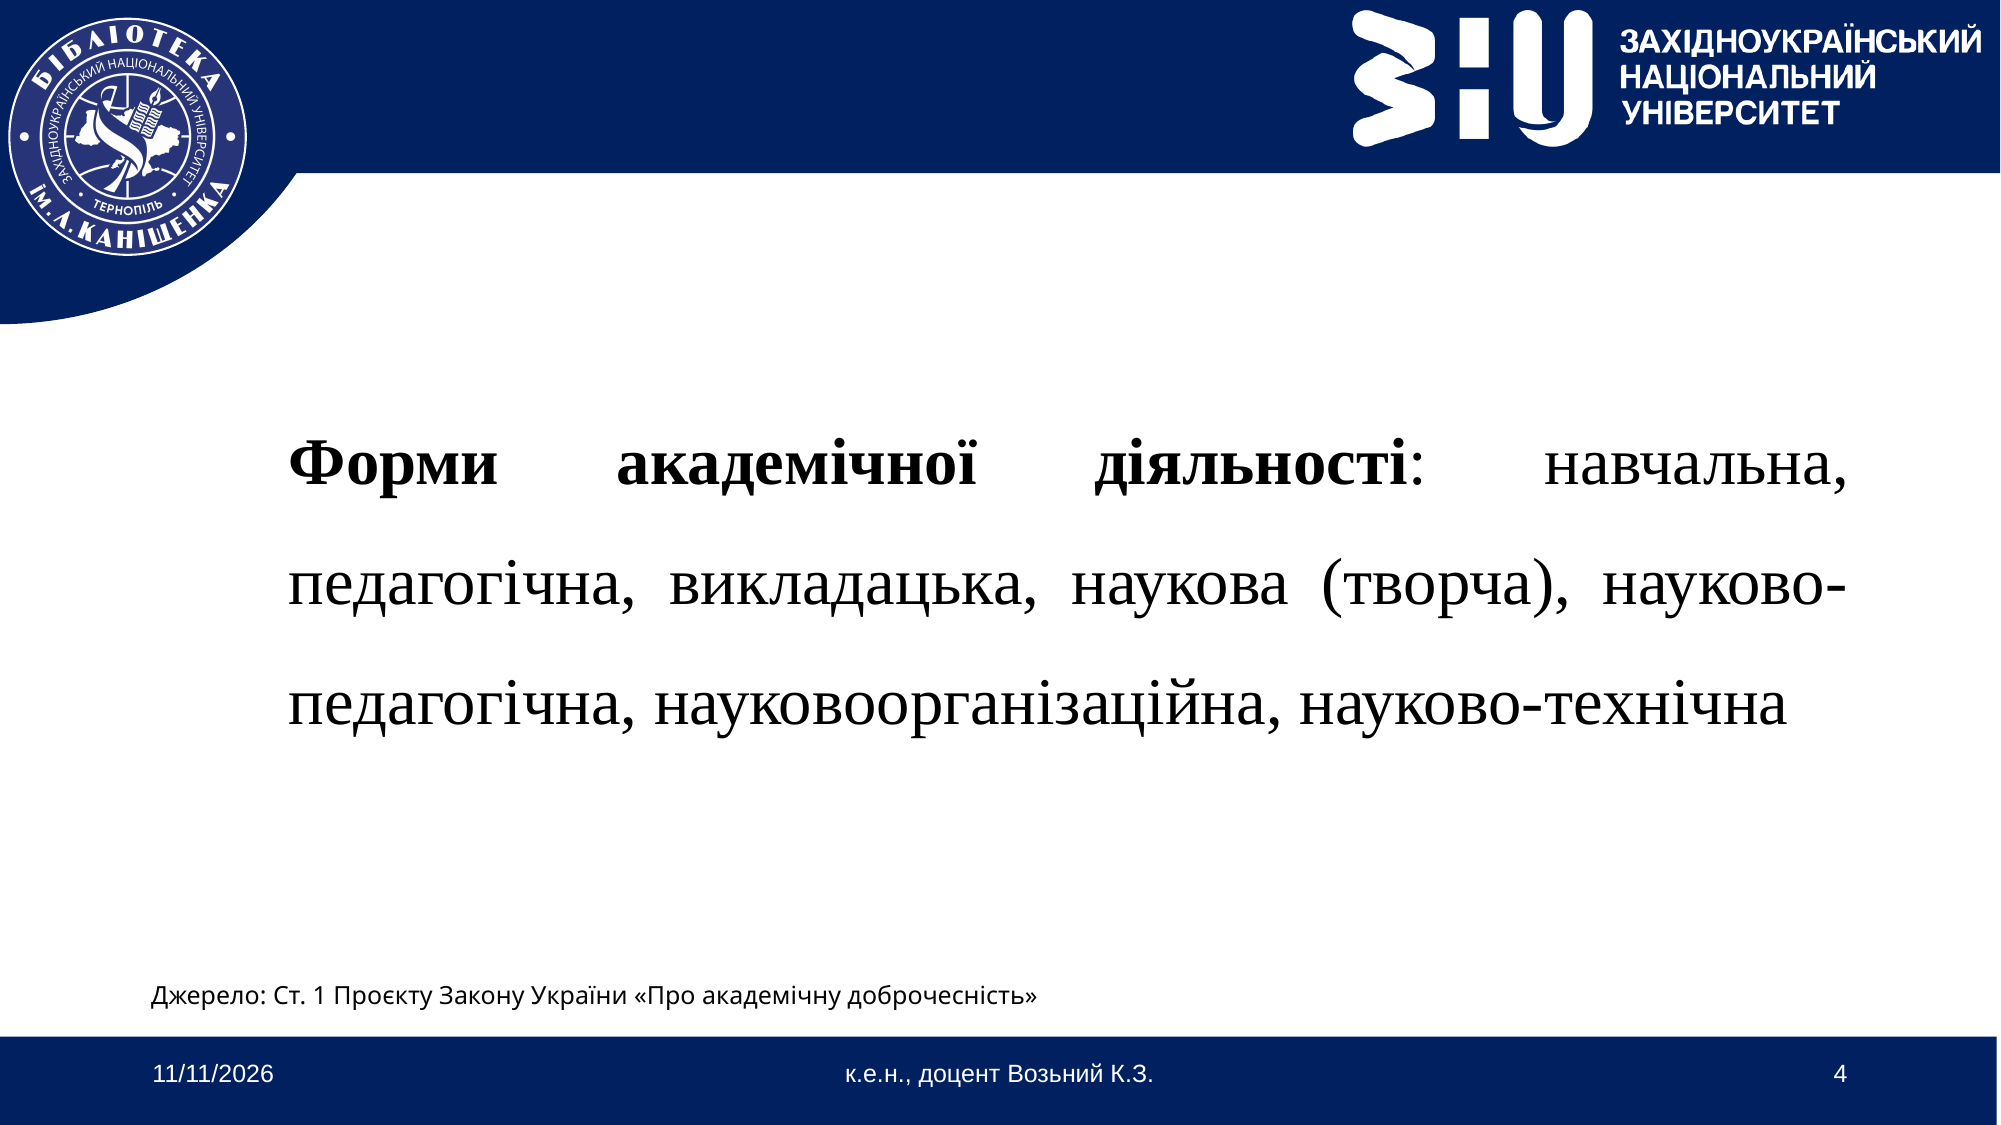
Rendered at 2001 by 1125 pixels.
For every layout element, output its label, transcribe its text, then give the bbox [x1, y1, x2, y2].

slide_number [137, 1042, 588, 1103]
title Форми академічної діяльності: навчальна, педагогічна, викладацька, наукова (творча), науково-педагогічна, науковоорганізаційна, науково-технічна [273, 215, 1865, 900]
slide_number 4 [1412, 1042, 1863, 1103]
picture [1343, 0, 1998, 160]
picture [11, 20, 244, 253]
list Джерело: Ст. 1 Проєкту Закону України «Про академічну доброчесність» [136, 975, 1863, 1018]
footer к.е.н., доцент Возьний К.З. [662, 1042, 1338, 1103]
